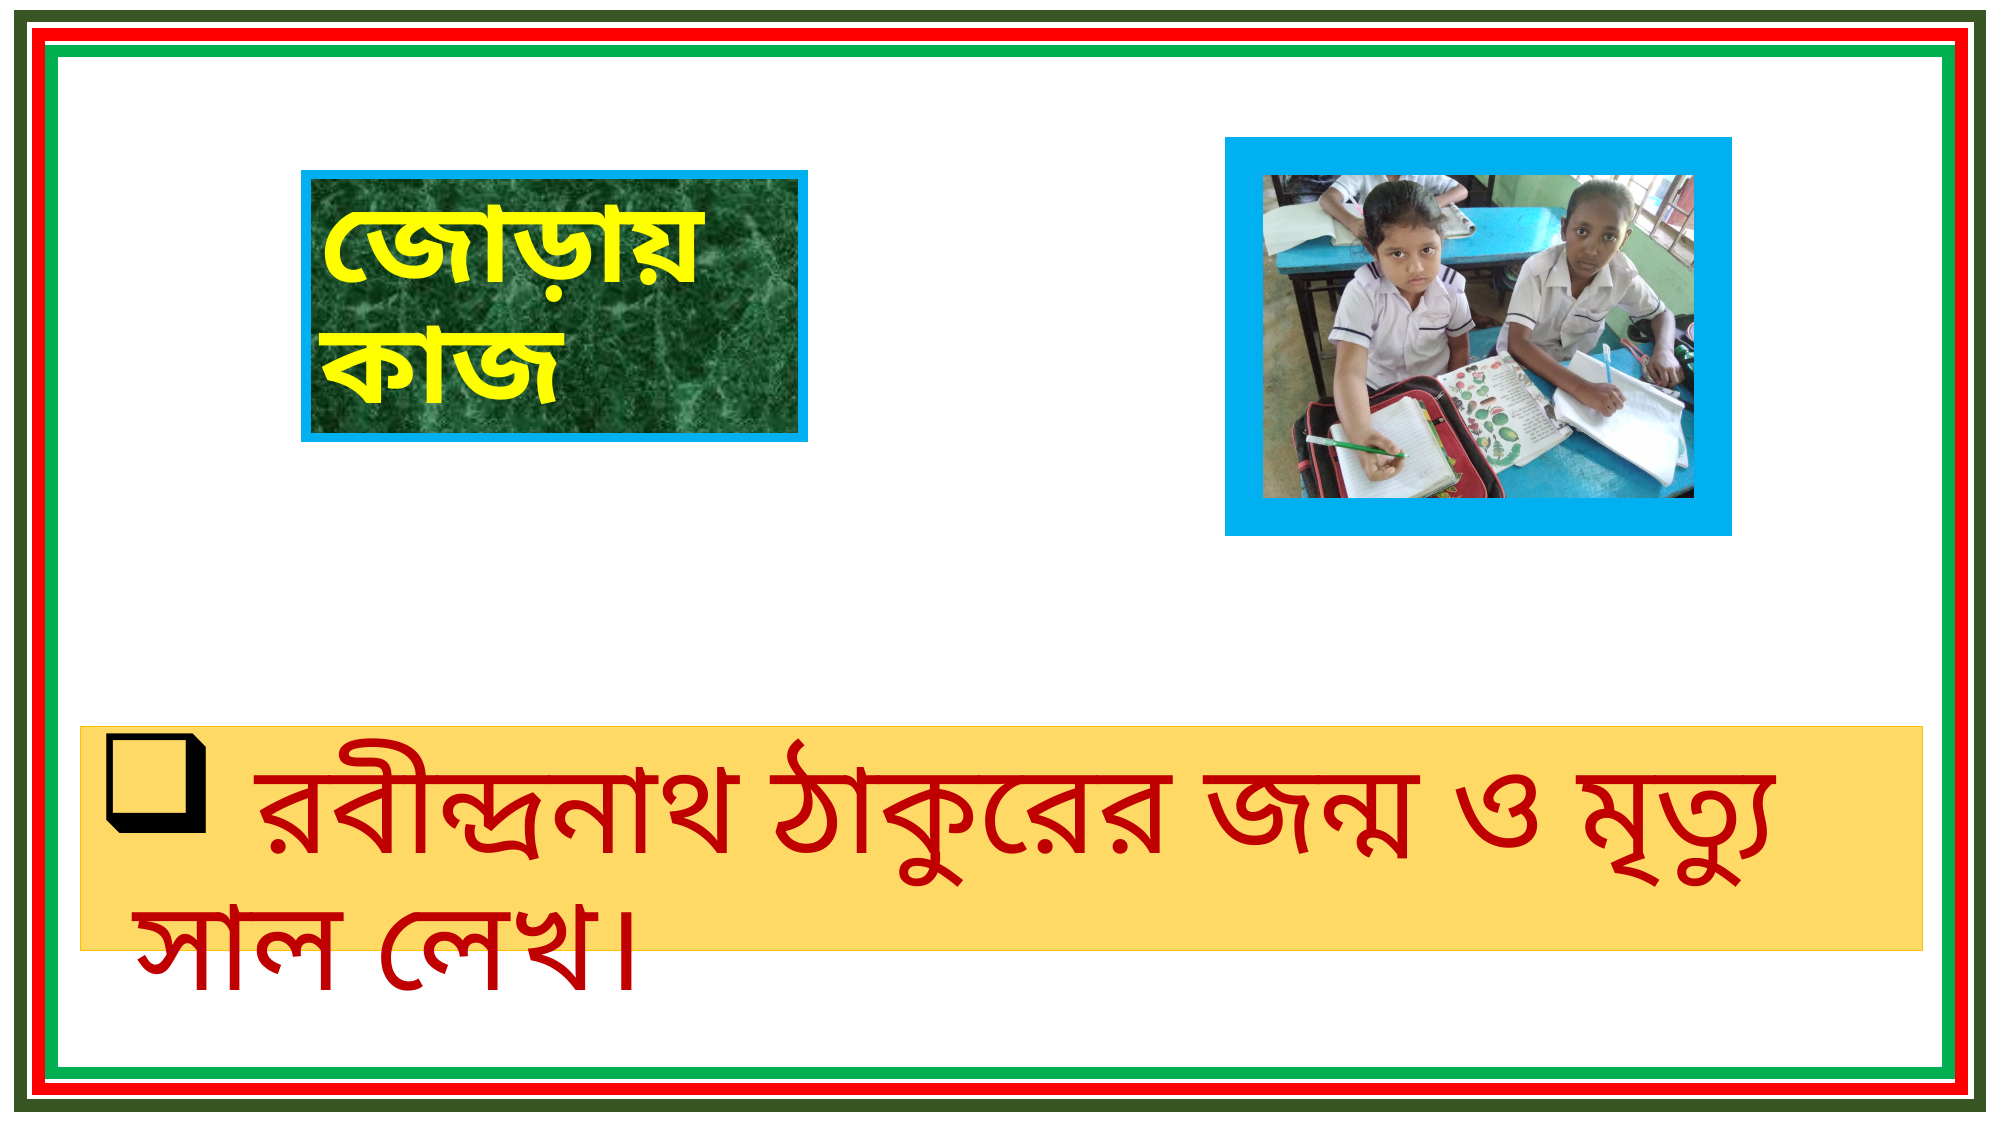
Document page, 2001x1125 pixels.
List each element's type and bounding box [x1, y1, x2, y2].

text_box [20, 16, 1980, 1106]
picture [1264, 176, 1693, 497]
